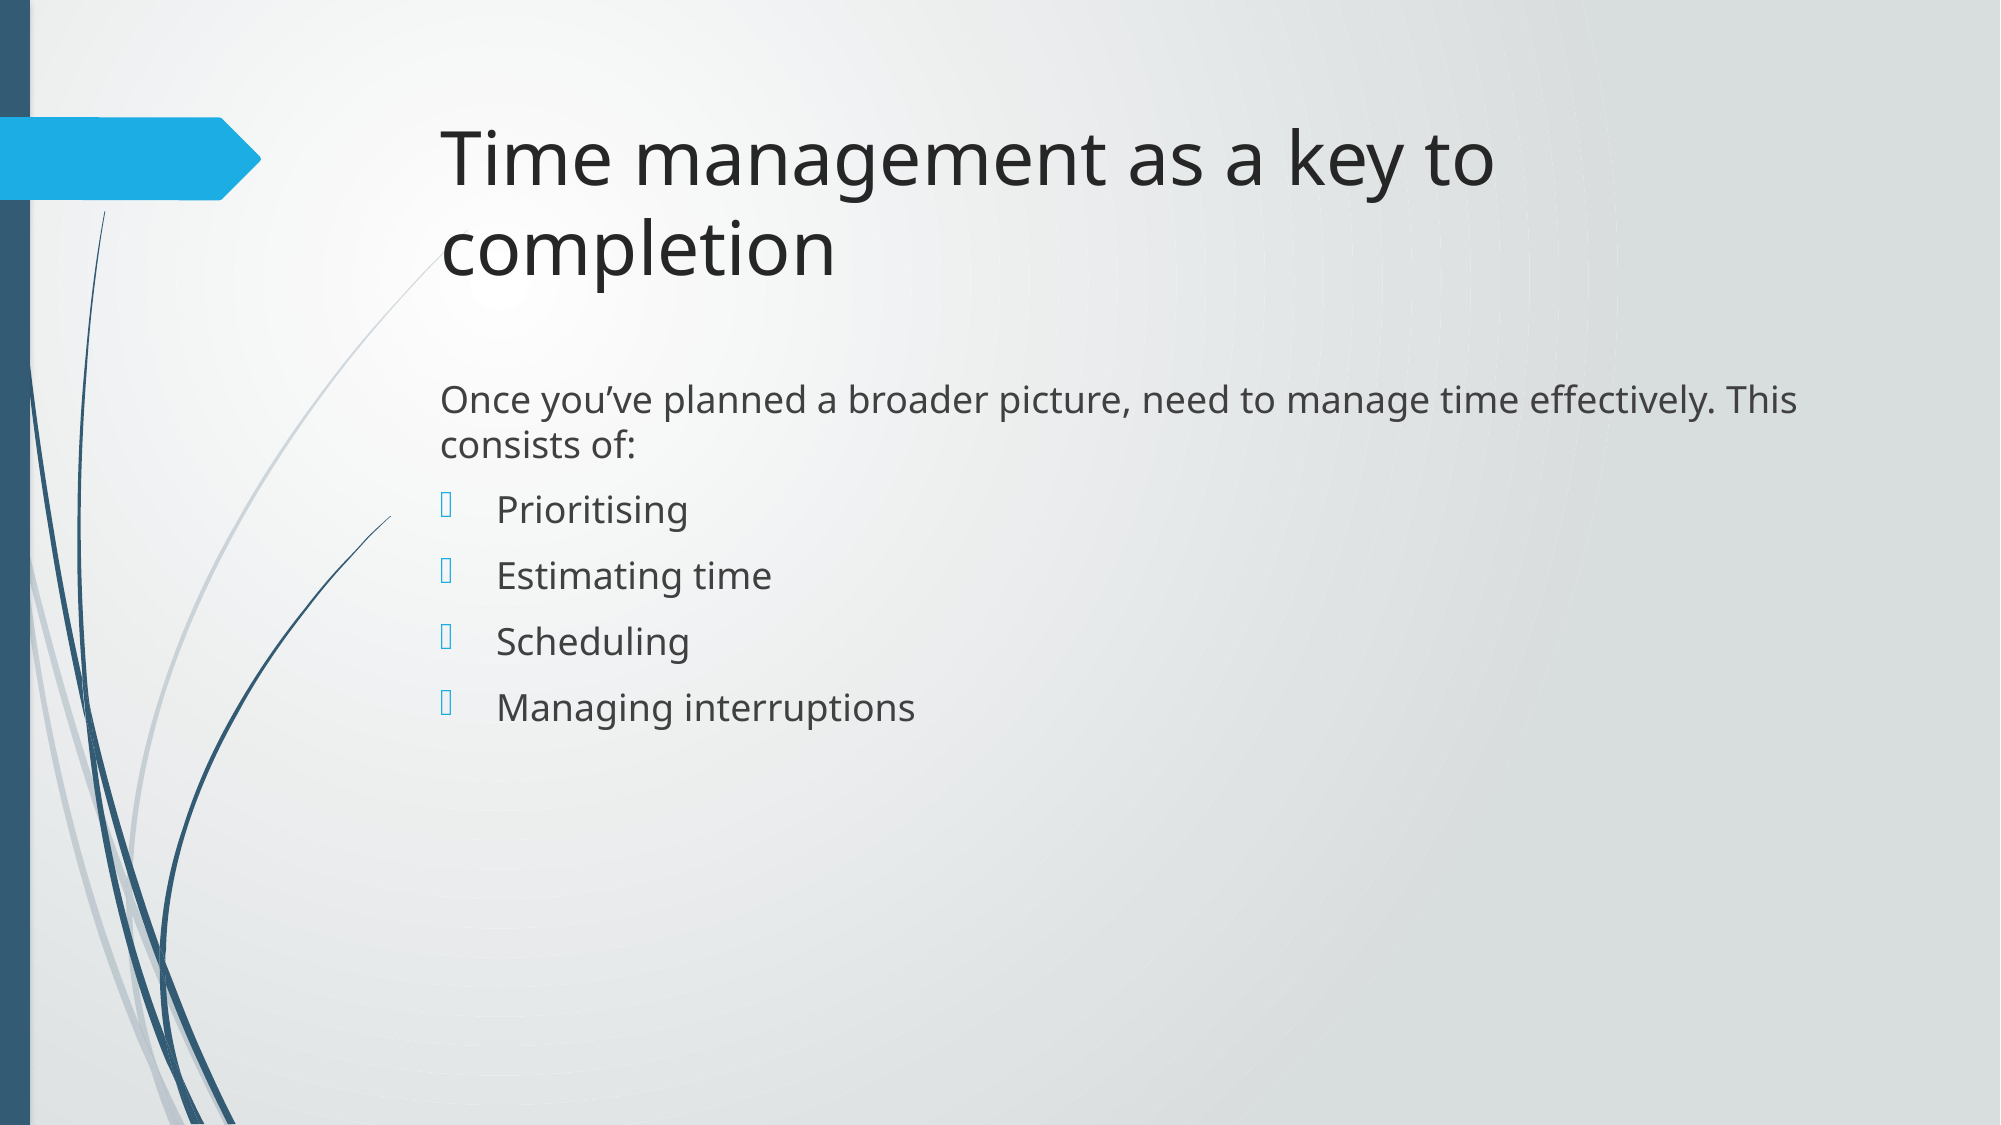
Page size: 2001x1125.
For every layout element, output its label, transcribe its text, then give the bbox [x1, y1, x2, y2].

list Once you’ve planned a broader picture, need to manage time effectively. This consists of: Prioritising Estimating time Scheduling Managing interruptions [424, 368, 1888, 988]
title Time management as a key to completion [425, 102, 1888, 313]
